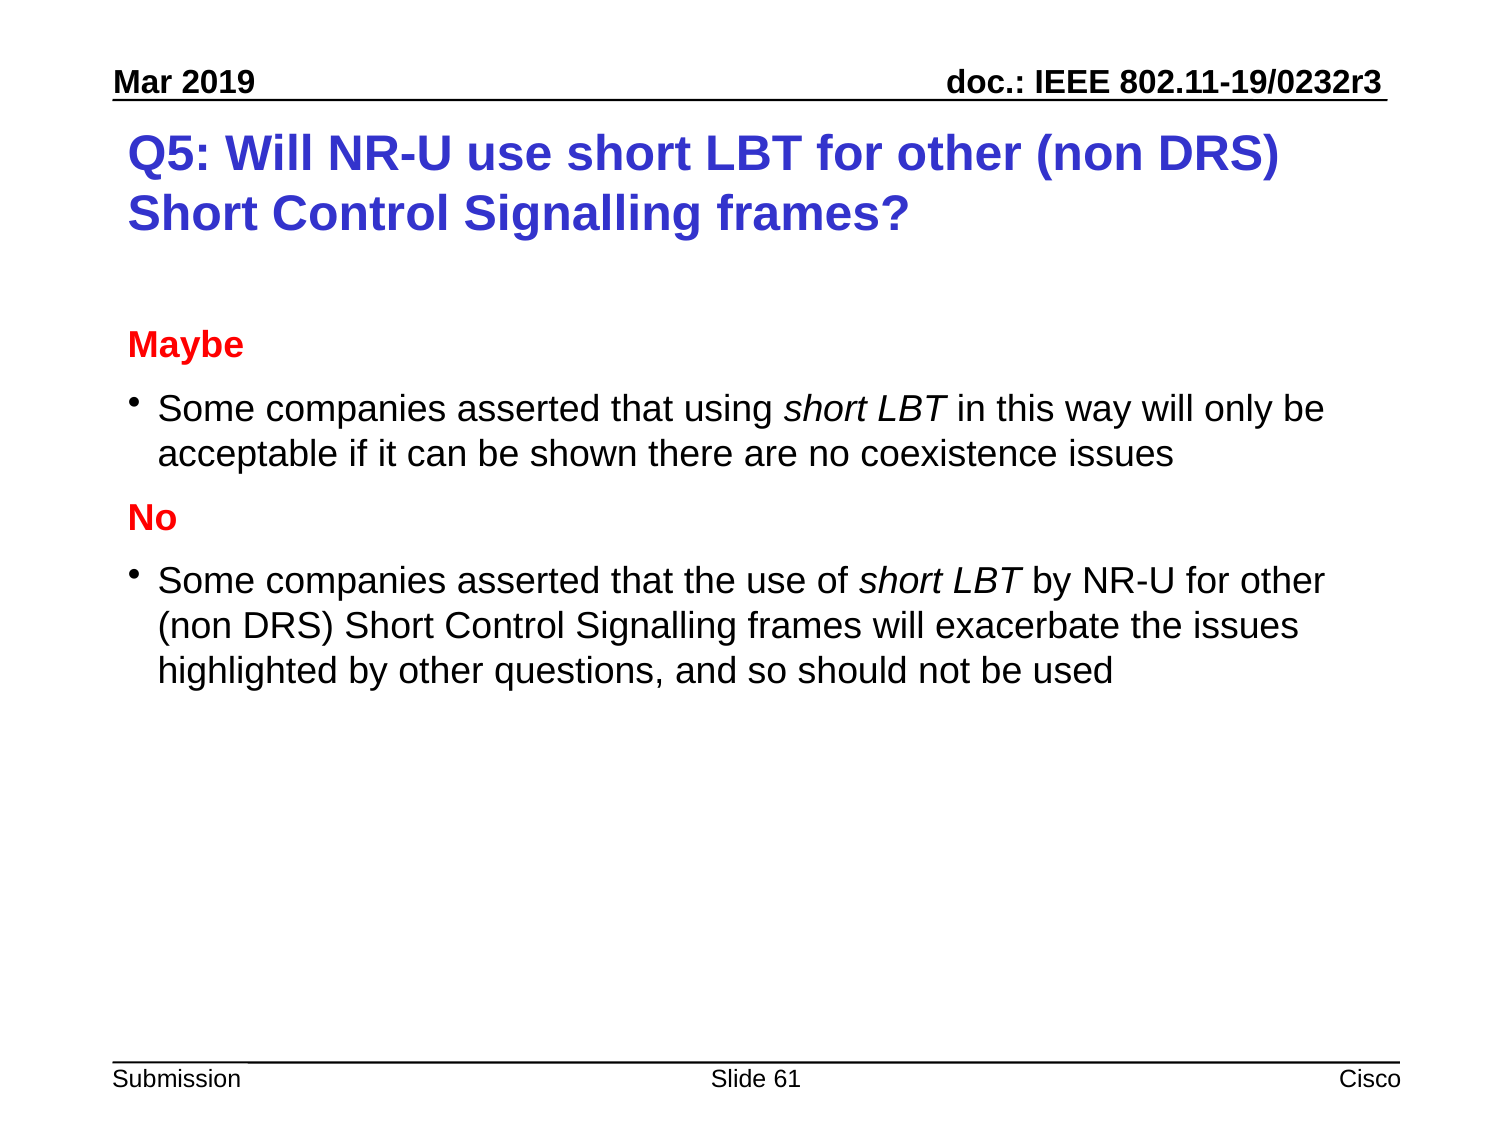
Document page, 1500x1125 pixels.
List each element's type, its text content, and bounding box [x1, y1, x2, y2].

title Q5: Will NR-U use short LBT for other (non DRS) Short Control Signalling frames? [112, 112, 1388, 288]
slide_number Slide 61 [709, 1061, 803, 1093]
footer Cisco [1320, 1061, 1402, 1093]
list Maybe Some companies asserted that using short LBT in this way will only be acceptable if it can be shown there are no coexistence issues No Some companies asserted that the use of short LBT by NR-U for other (non DRS) Short Control Signalling frames will exacerbate the issues highlighted by other questions, and so should not be used [112, 312, 1388, 988]
